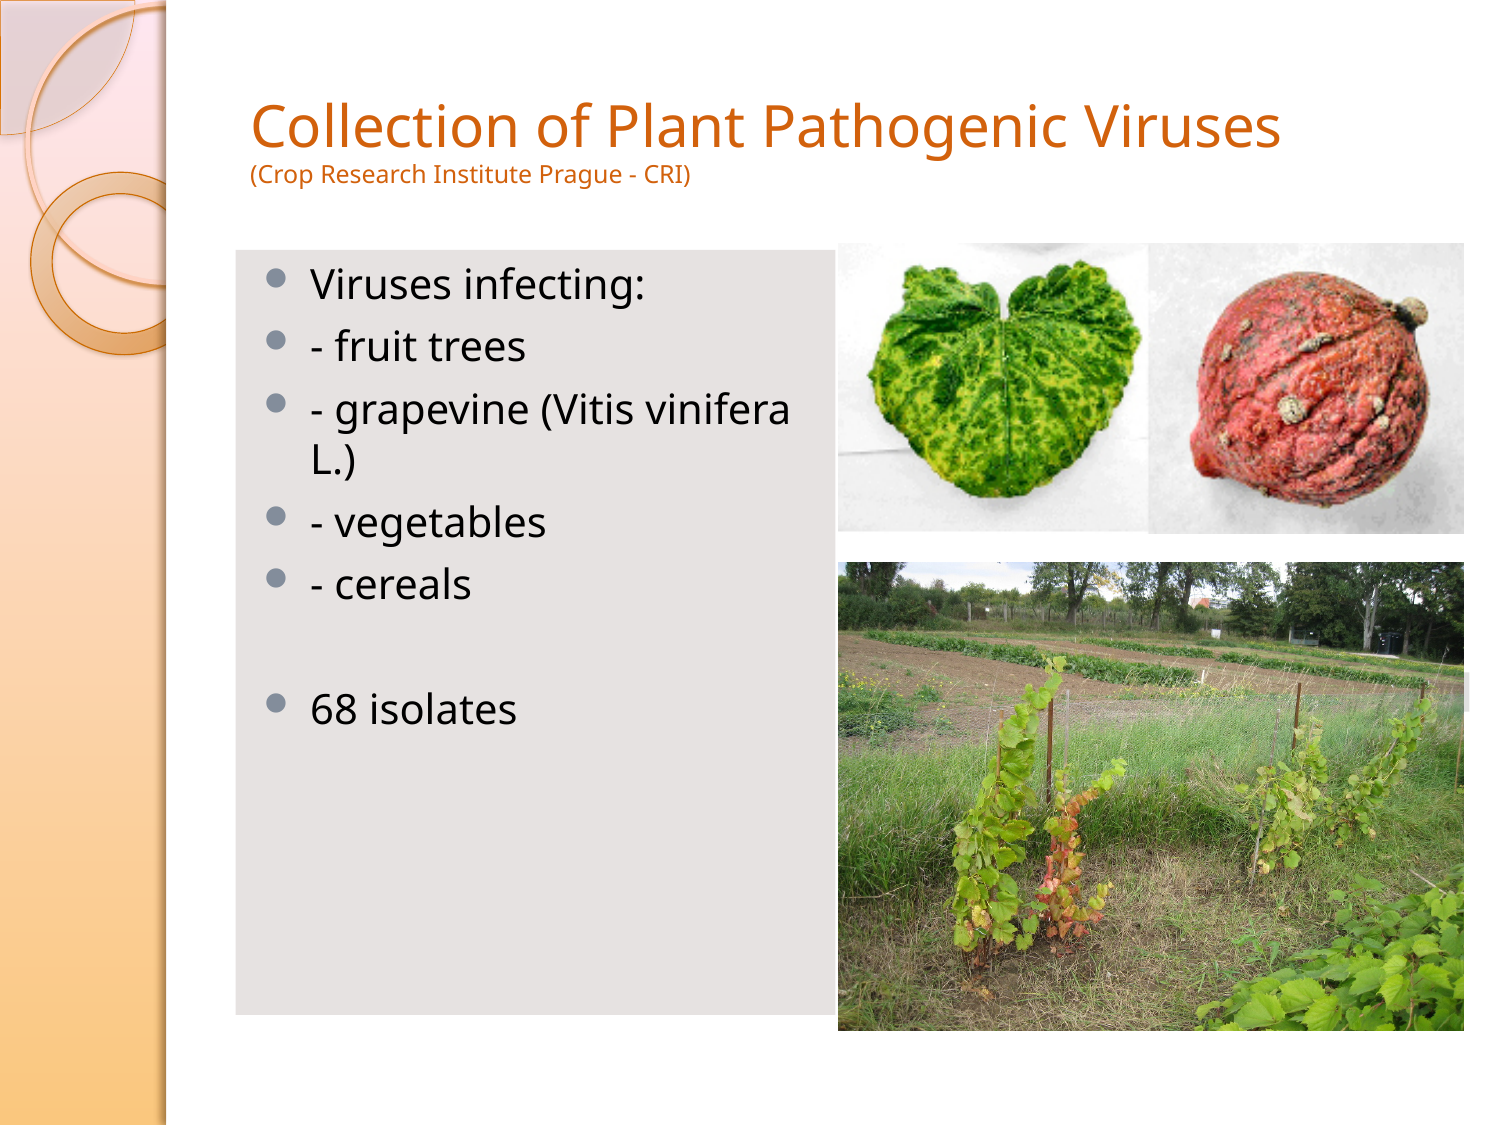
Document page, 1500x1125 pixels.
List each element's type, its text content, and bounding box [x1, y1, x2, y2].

picture [838, 562, 1464, 1032]
picture [838, 243, 1465, 534]
list Viruses infecting: - fruit trees - grapevine (Vitis vinifera L.) - vegetables - cereals 68 isolates [235, 249, 836, 1015]
title Collection of Plant Pathogenic Viruses (Crop Research Institute Prague - CRI) [235, 45, 1466, 233]
